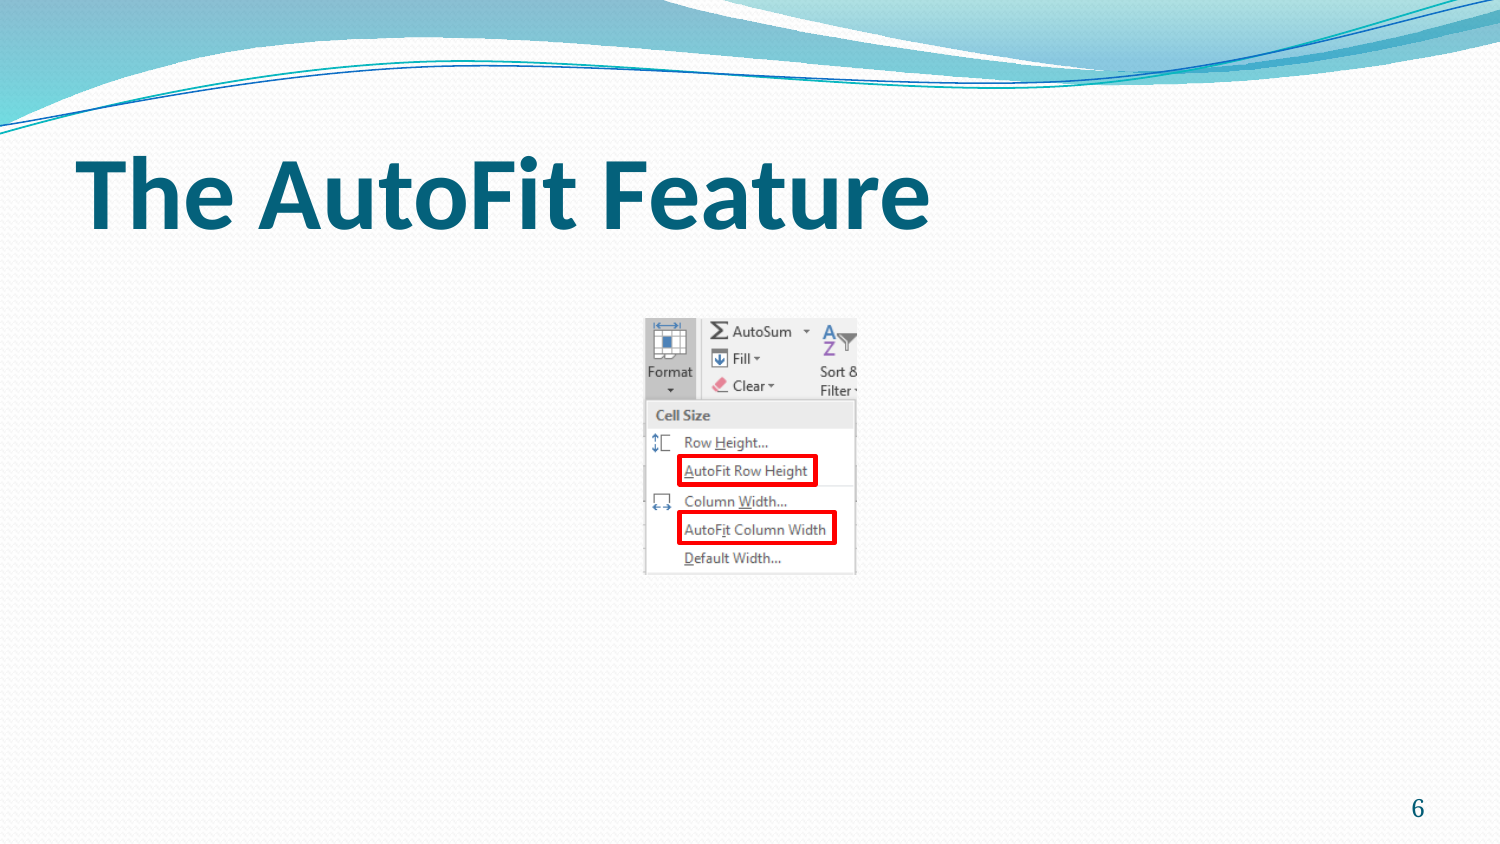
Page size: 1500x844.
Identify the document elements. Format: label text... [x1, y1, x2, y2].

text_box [643, 318, 857, 575]
slide_number 6 [1299, 782, 1425, 827]
title The AutoFit Feature [75, 109, 1439, 251]
